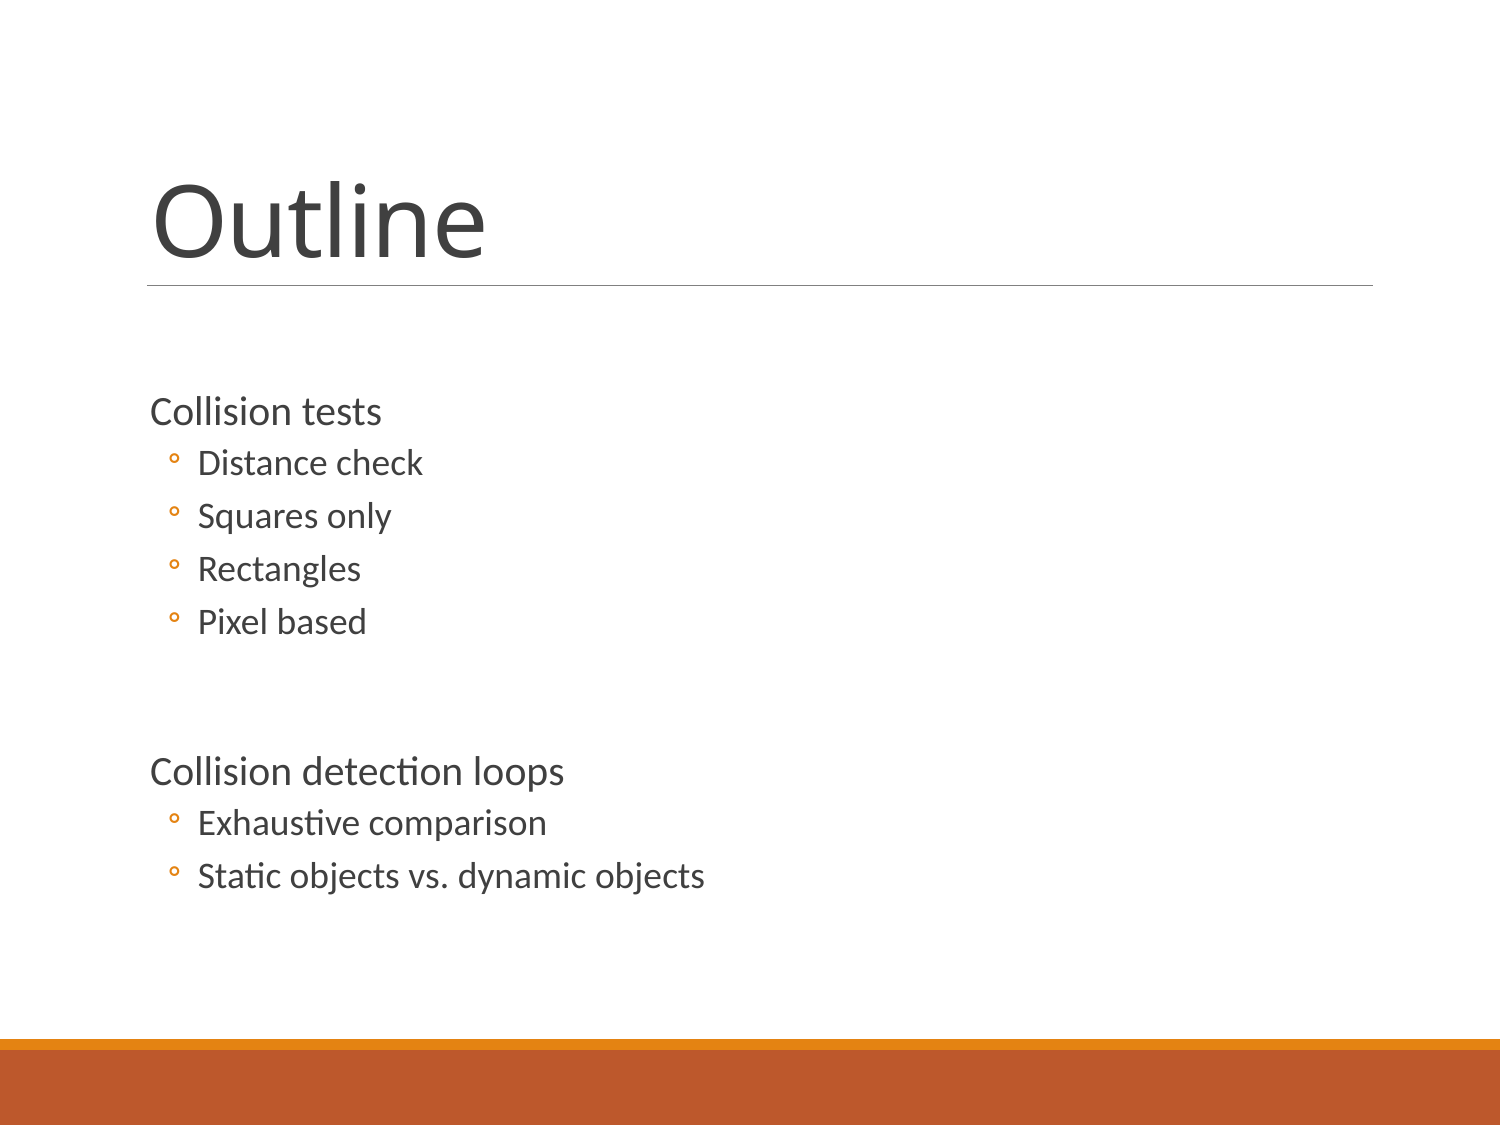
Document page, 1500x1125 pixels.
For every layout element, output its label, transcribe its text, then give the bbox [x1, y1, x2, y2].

list Collision tests Distance check Squares only Rectangles Pixel based Collision detection loops Exhaustive comparison Static objects vs. dynamic objects [135, 302, 1373, 963]
title Outline [135, 47, 1373, 285]
